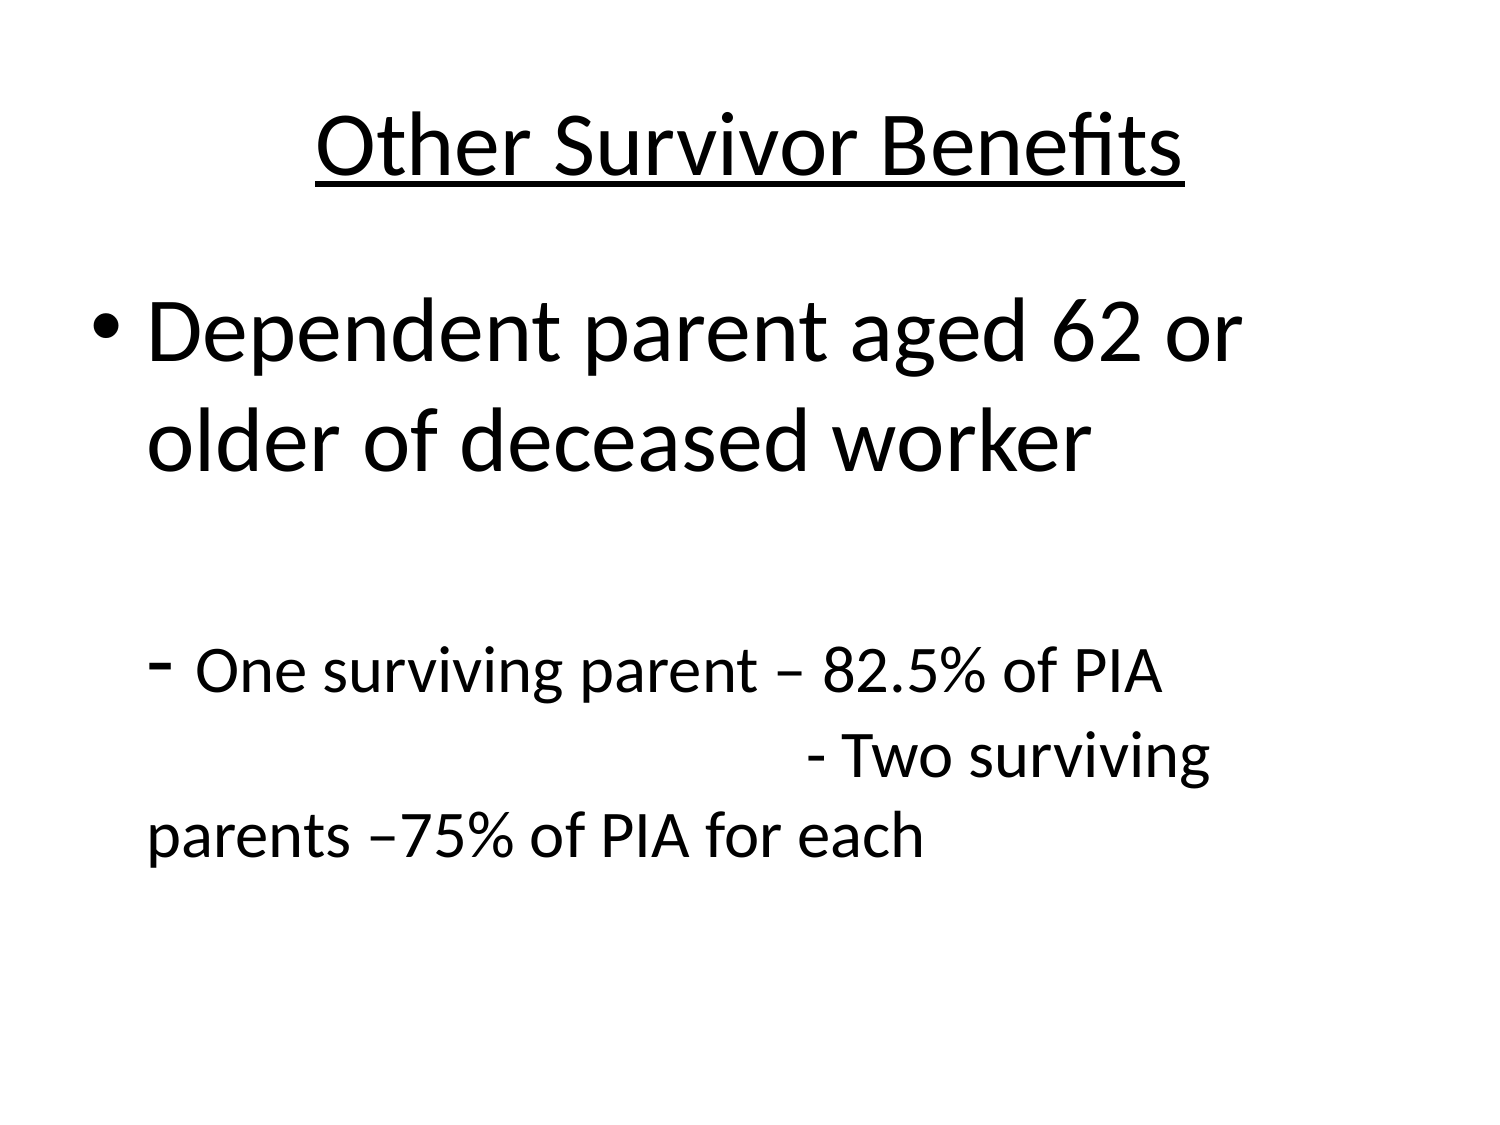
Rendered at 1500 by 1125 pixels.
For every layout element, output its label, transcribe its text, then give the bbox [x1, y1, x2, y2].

title Other Survivor Benefits [75, 45, 1425, 233]
list Dependent parent aged 62 or older of deceased worker - One surviving parent – 82.5% of PIA - Two surviving parents –75% of PIA for each [75, 262, 1425, 1005]
